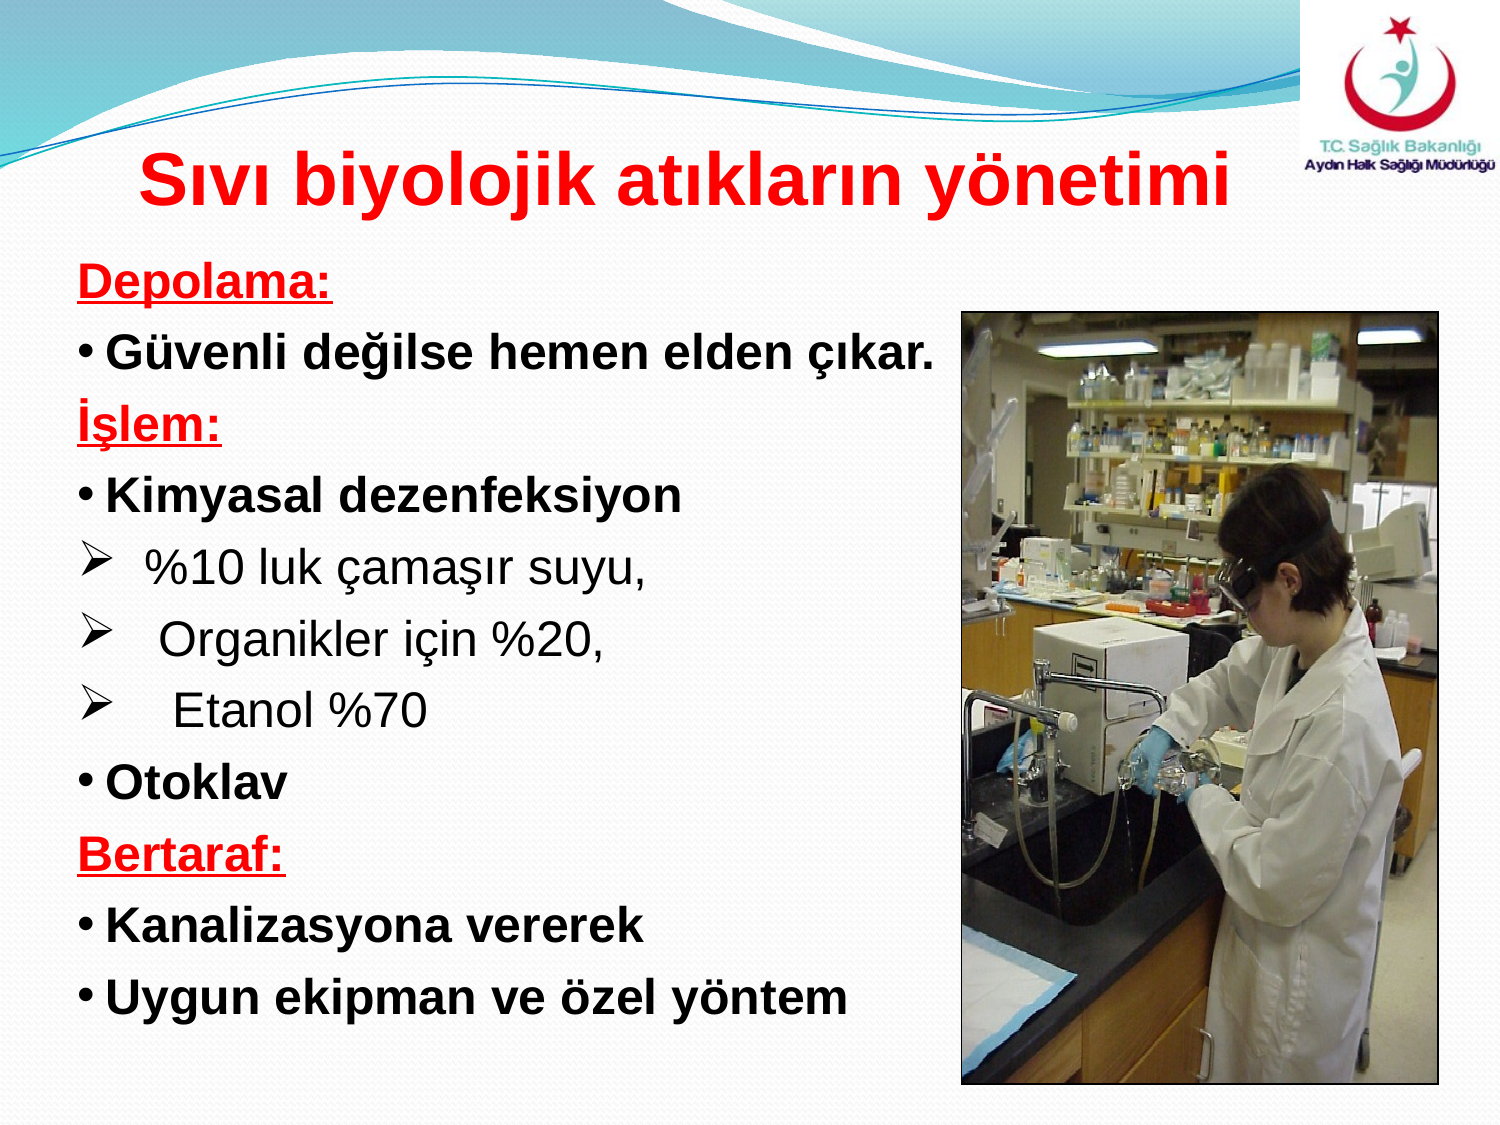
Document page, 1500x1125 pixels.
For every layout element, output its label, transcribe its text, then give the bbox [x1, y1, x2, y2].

picture [962, 312, 1438, 1084]
picture [1300, 0, 1500, 173]
text_box Depolama: Güvenli değilse hemen elden çıkar. İşlem: Kimyasal dezenfeksiyon %10 luk çamaşır suyu, Organikler için %20, Etanol %70 Otoklav Bertaraf: Kanalizasyona vererek Uygun ekipman ve özel yöntem [62, 249, 1288, 1034]
text_box Sıvı biyolojik atıkların yönetimi [123, 137, 1337, 263]
